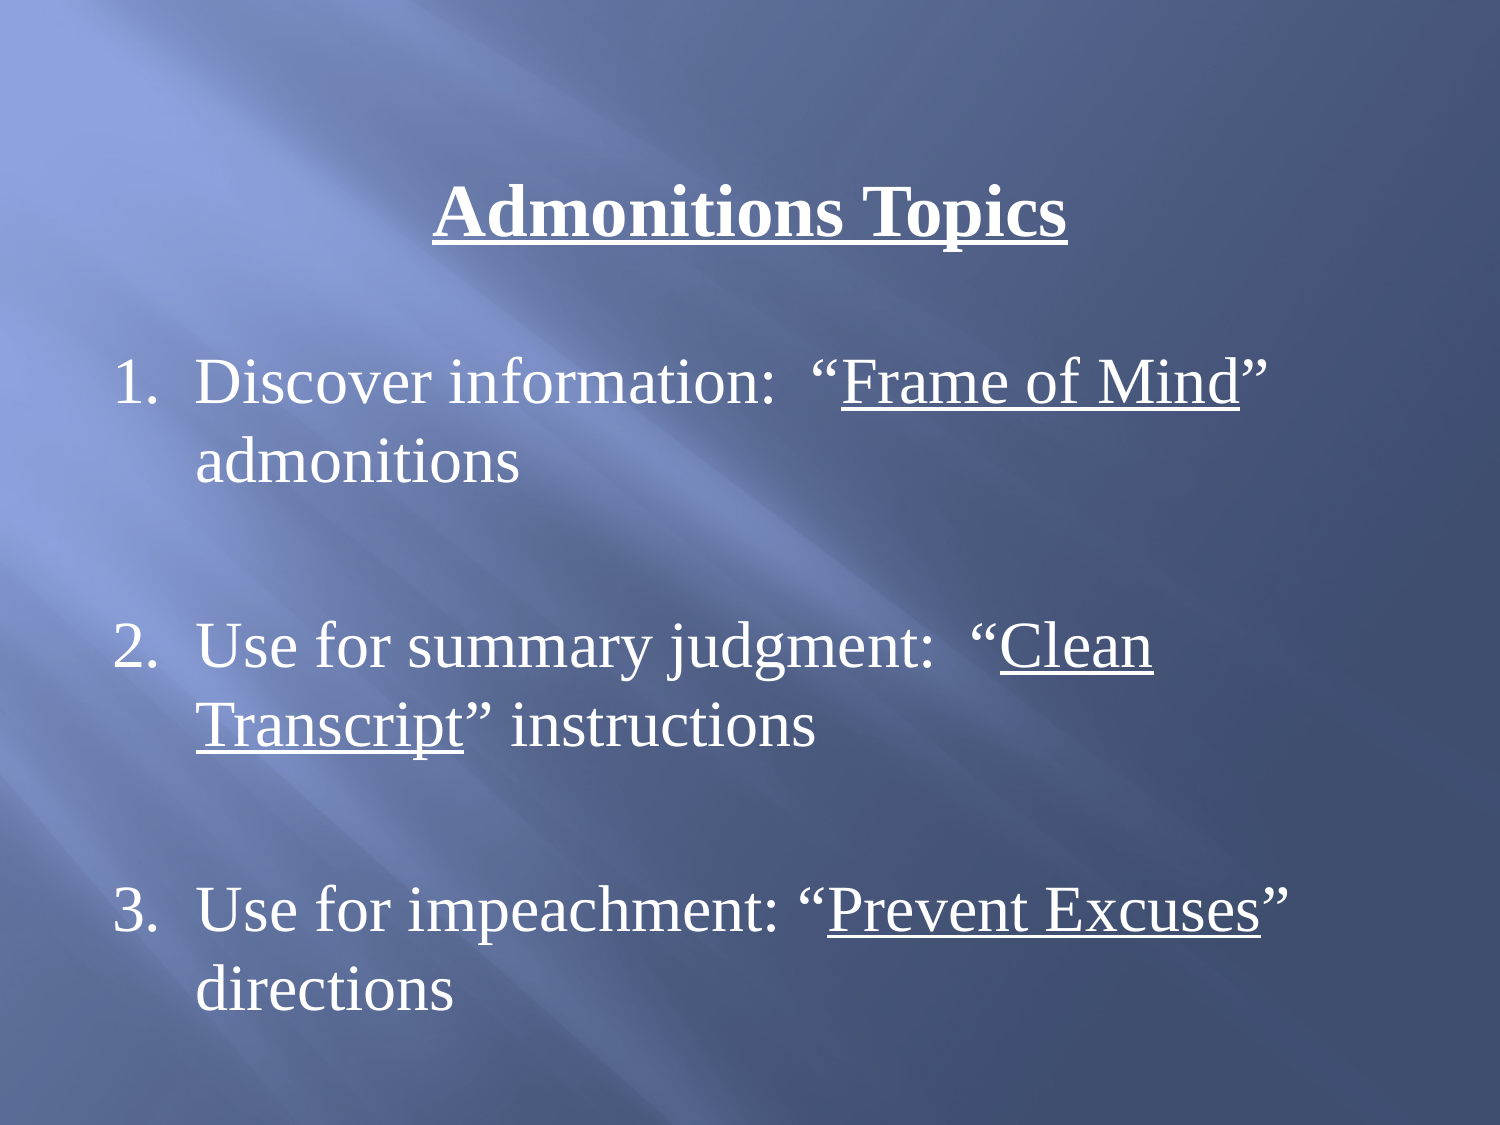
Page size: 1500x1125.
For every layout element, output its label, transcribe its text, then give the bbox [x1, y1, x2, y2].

list 1. Discover information: “Frame of Mind” admonitions 2. Use for summary judgment: “Clean Transcript” instructions 3. Use for impeachment: “Prevent Excuses” directions [75, 237, 1425, 1035]
title Admonitions Topics [87, 137, 1413, 237]
